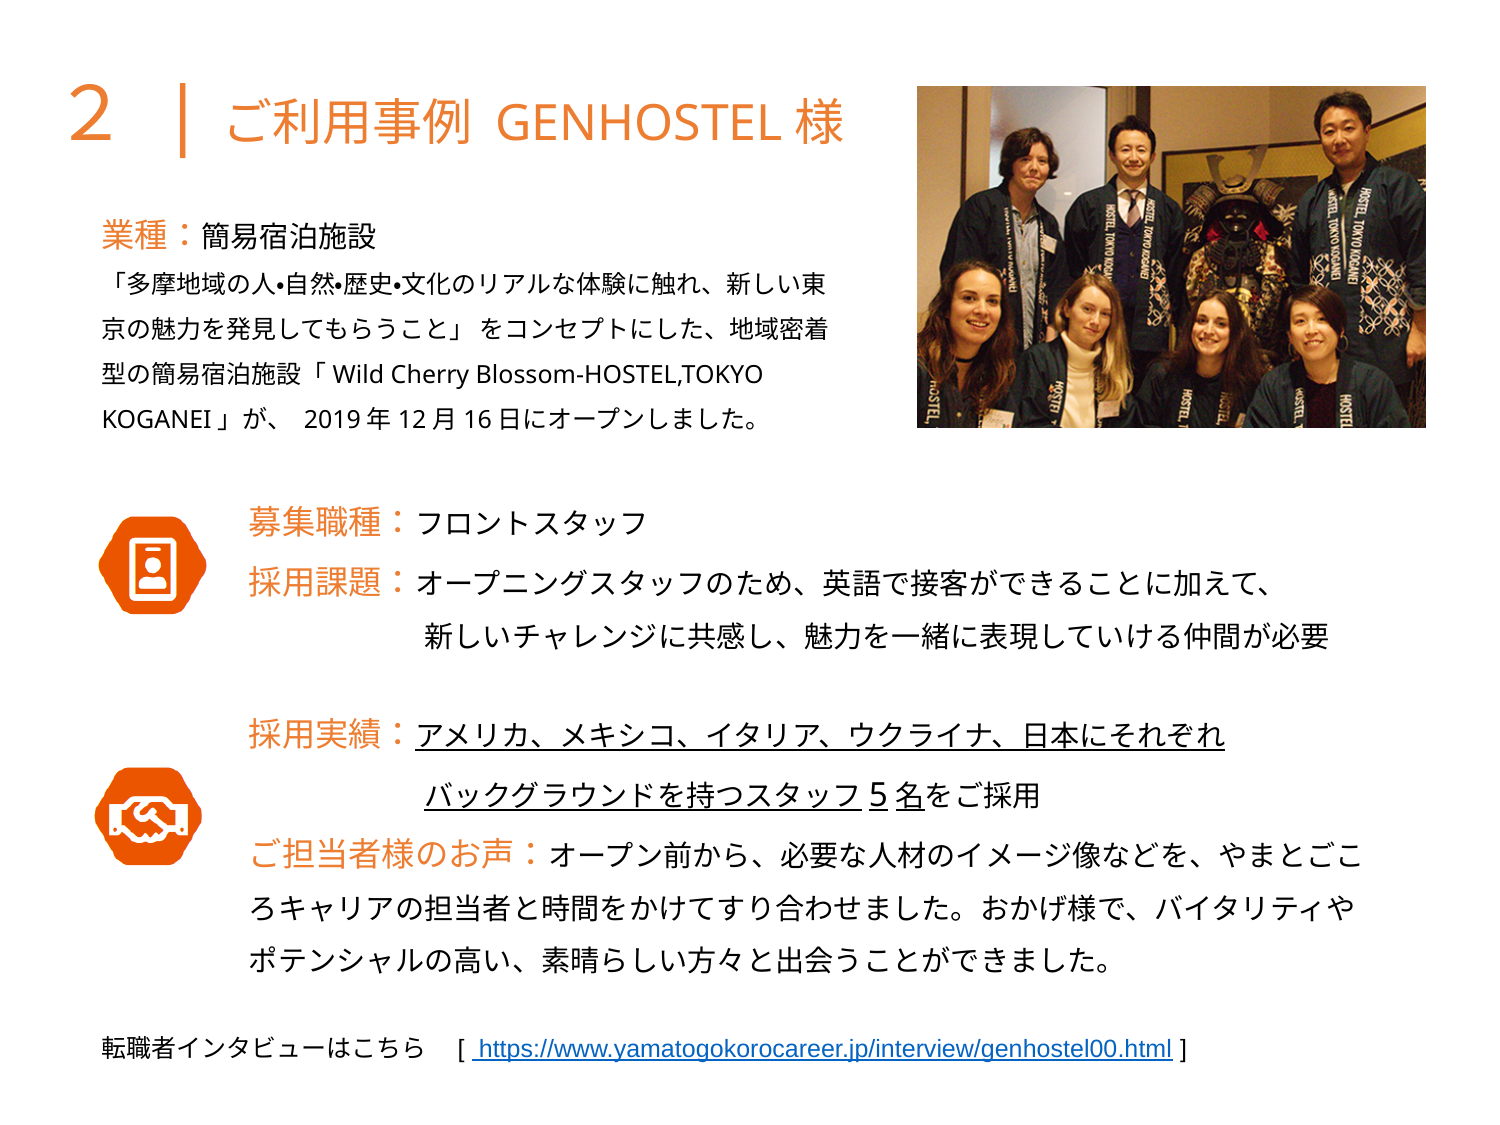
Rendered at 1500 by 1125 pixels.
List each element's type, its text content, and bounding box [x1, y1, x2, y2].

text_box 募集職種：フロントスタッフ 採用課題：オープニングスタッフのため、英語で接客ができることに加えて、 新しいチャレンジに共感し、魅力を一緒に表現していける仲間が必要 [234, 473, 1500, 661]
picture [86, 506, 216, 620]
text_box 転職者インタビューはこちら [ https://www.yamatogokorocareer.jp/interview/genhostel00.html ] [87, 1010, 1426, 1116]
text_box 業種：簡易宿泊施設 「多摩地域の人・自然・歴史・文化のリアルな体験に触れ、新しい東京の魅力を発見してもらうこと」 をコンセプトにした、地域密着型の簡易宿泊施設「Wild Cherry Blossom-HOSTEL,TOKYO KOGANEI」が、 2019年12月16日にオープンしました。 [86, 186, 852, 441]
text_box 採用実績：アメリカ、メキシコ、イタリア、ウクライナ、日本にそれぞれ バックグラウンドを持つスタッフ5名をご採用 ご担当者様のお声：オープン前から、必要な人材のイメージ像などを、やまとごころキャリアの担当者と時間をかけてすり合わせました。おかげ様で、バイタリティやポテンシャルの高い、素晴らしい方々と出会うことができました。 [234, 685, 1389, 985]
picture [86, 762, 210, 868]
text_box ２ |ご利用事例 GENHOSTEL様 [38, 57, 871, 163]
picture [917, 86, 1426, 428]
